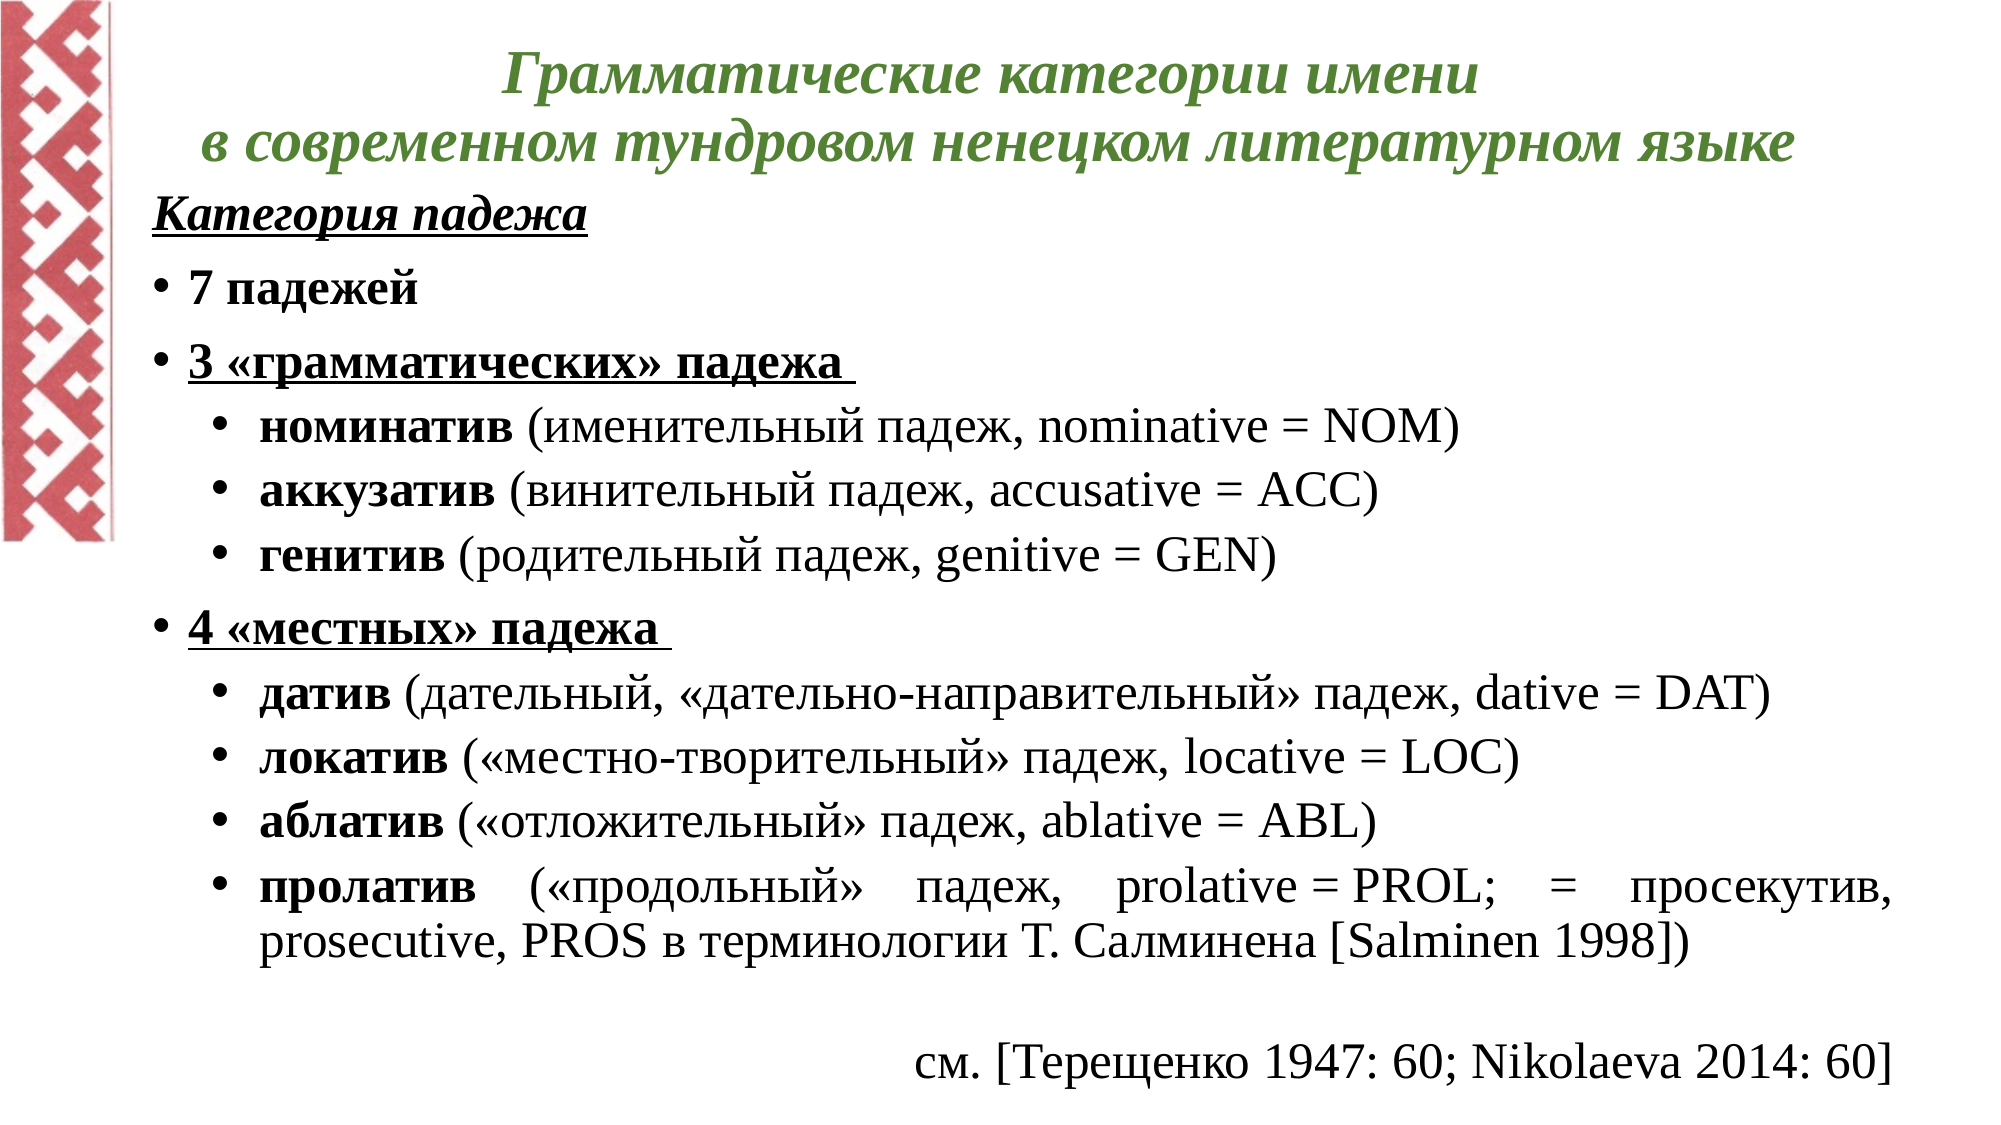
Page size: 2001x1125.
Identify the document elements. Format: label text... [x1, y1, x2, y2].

title Грамматические категории имени в современном тундровом ненецком литературном языке [137, 35, 1863, 180]
picture [0, 0, 330, 542]
list Категория падежа 7 падежей 3 «грамматических» падежа номинатив (именительный падеж, nominative = NOM) аккузатив (винительный падеж, accusative = ACC) генитив (родительный падеж, genitive = GEN) 4 «местных» падежа датив (дательный, «дательно-направительный» падеж, dative = DAT) локатив («местно-творительный» падеж, locative = LOC) аблатив («отложительный» падеж, ablative = ABL) пролатив («продольный» падеж, prolative = PROL; = просекутив, prosecutive, PROS в терминологии Т. Салминена [Salminen 1998]) см. [Терещенко 1947: 60; Nikolaeva 2014: 60] [137, 179, 1910, 1101]
